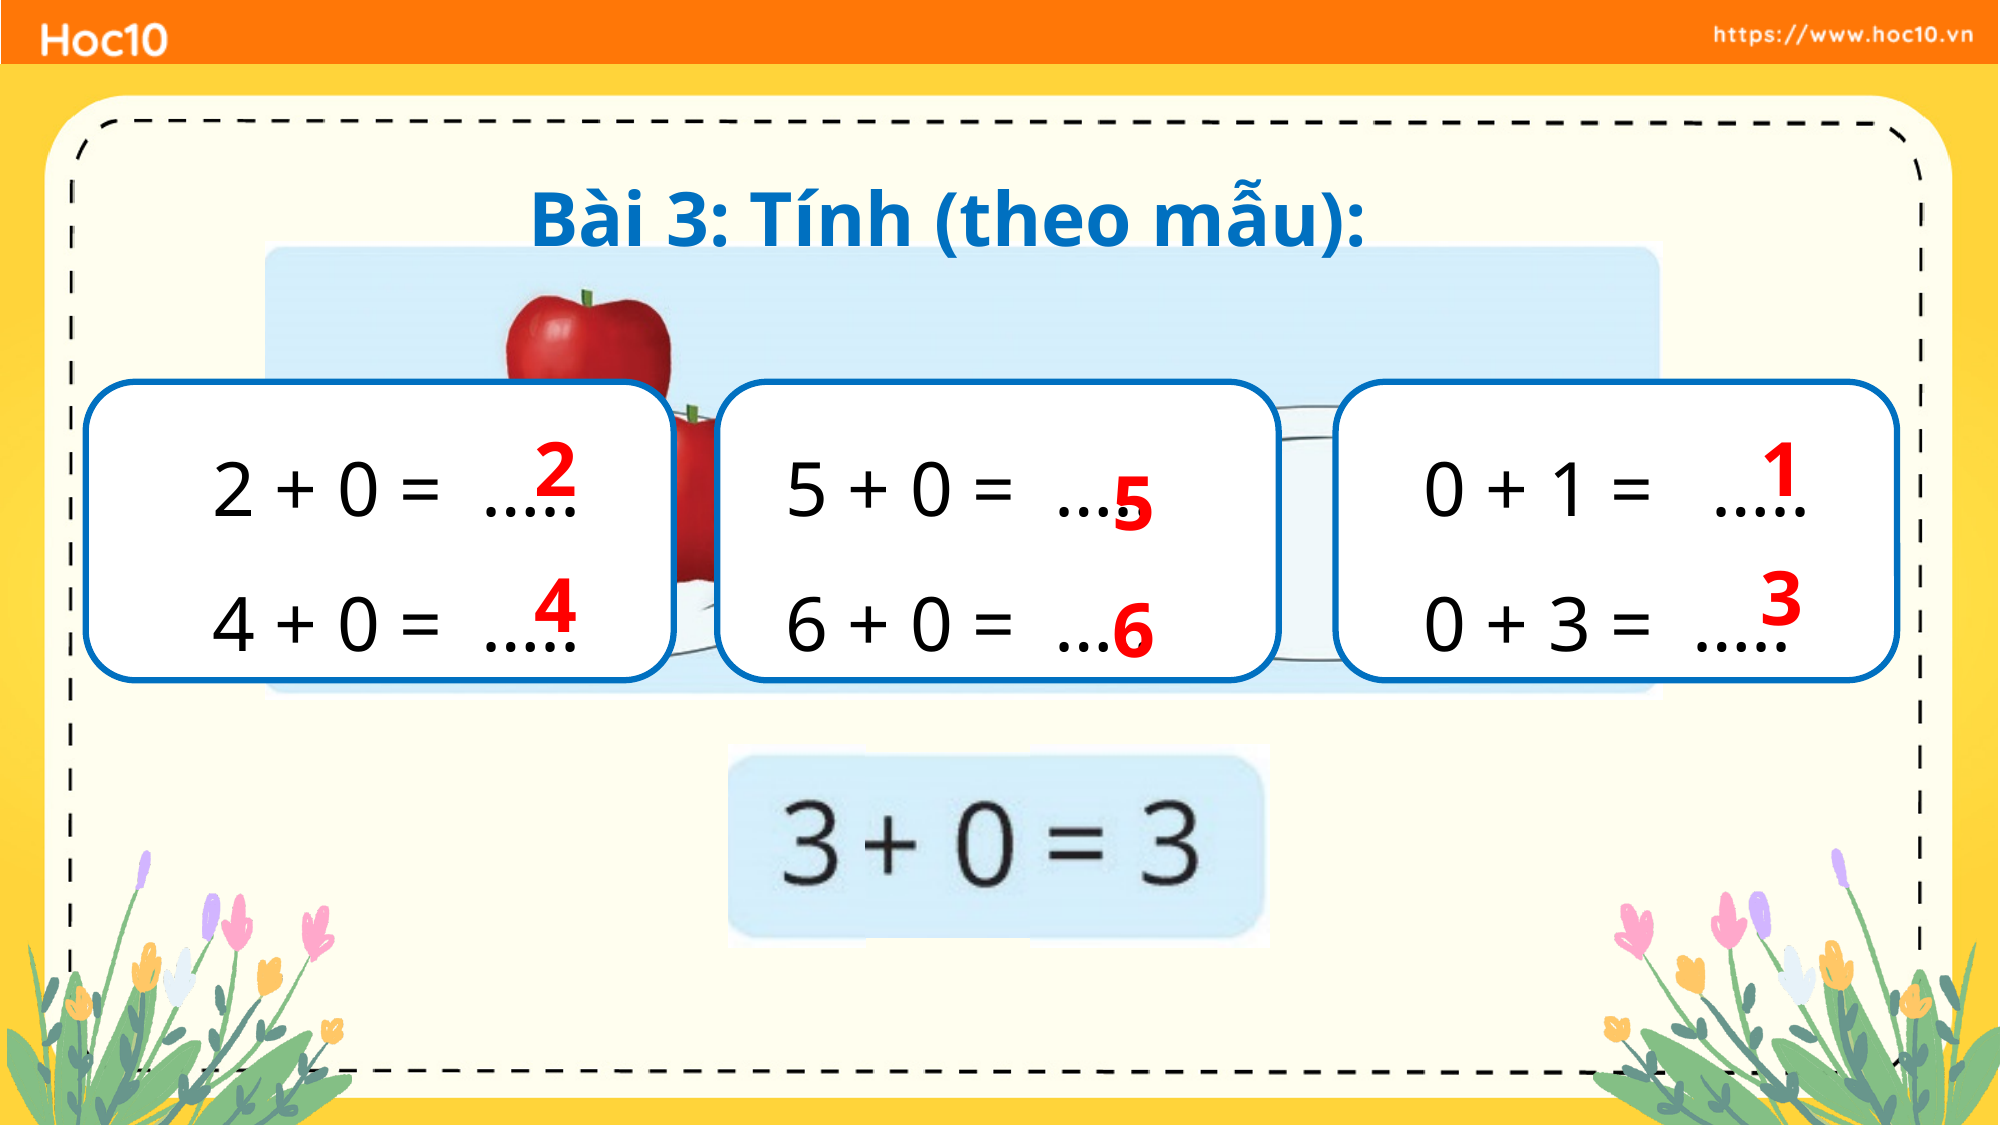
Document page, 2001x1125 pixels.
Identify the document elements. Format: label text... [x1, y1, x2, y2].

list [0, 64, 2000, 1125]
picture [265, 241, 1663, 701]
picture [1, 0, 1998, 64]
picture [727, 744, 1270, 948]
picture [1593, 848, 2000, 1125]
picture [7, 850, 352, 1125]
text_box Bài 3: Tính (theo mẫu): [31, 37, 1865, 64]
